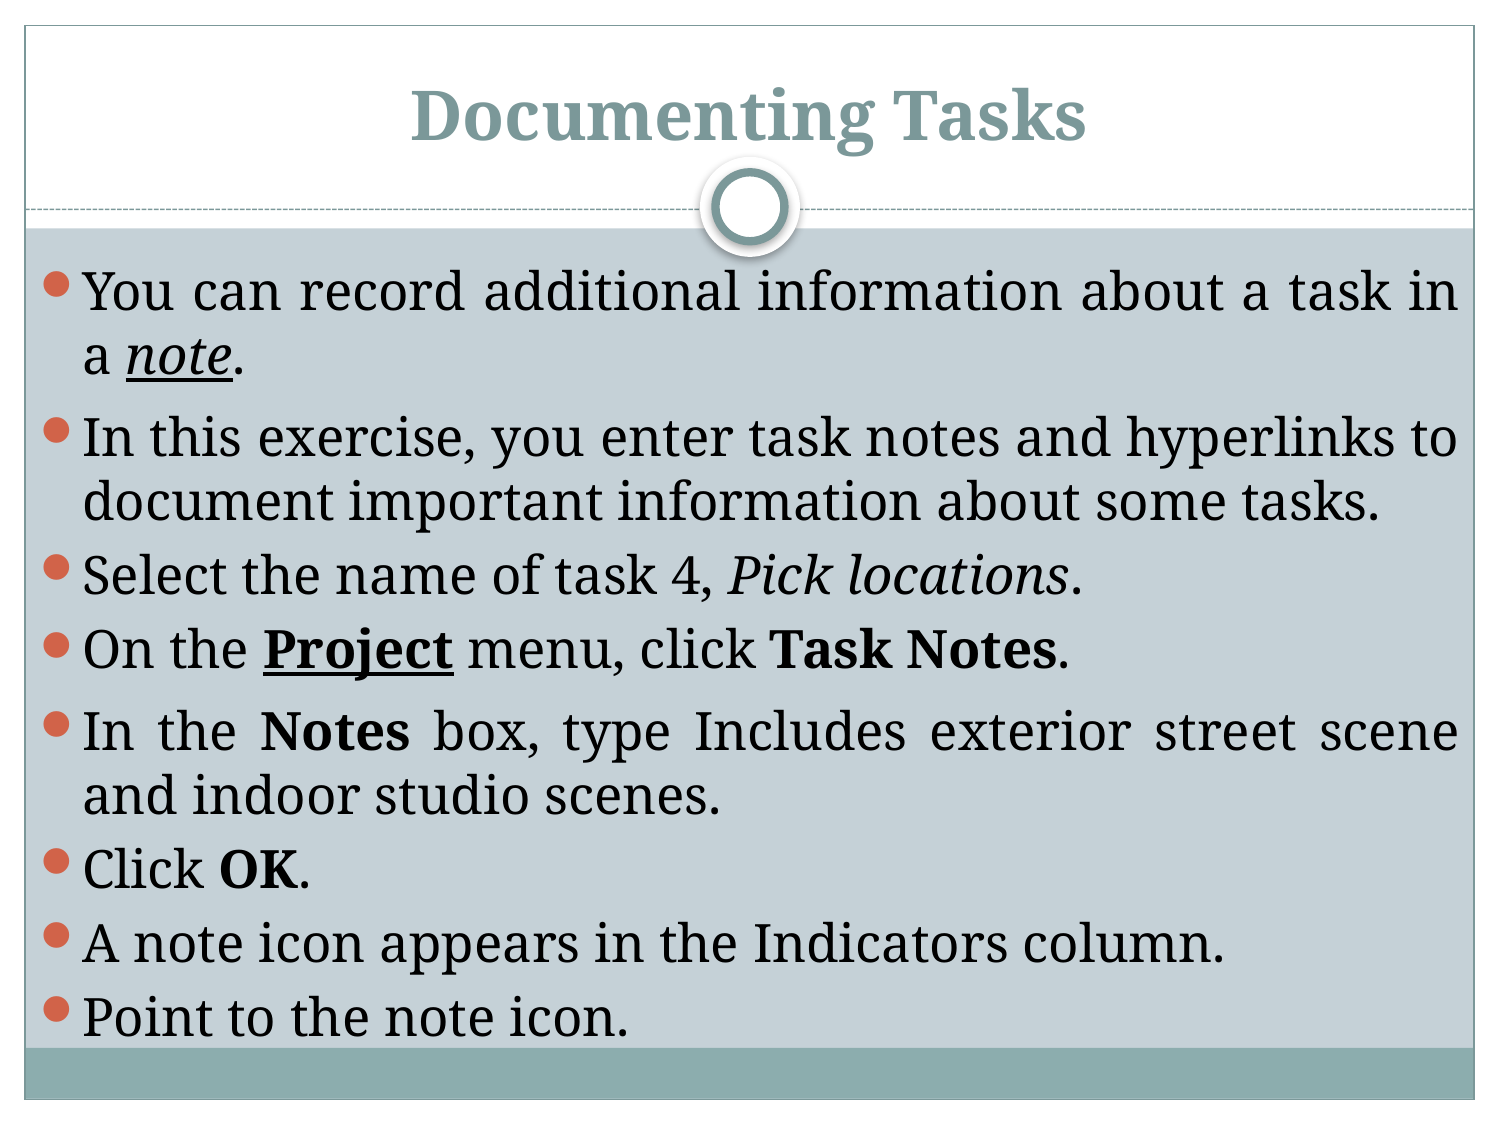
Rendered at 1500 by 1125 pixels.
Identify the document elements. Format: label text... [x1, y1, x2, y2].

title Documenting Tasks [49, 37, 1450, 162]
list You can record additional information about a task in a note. In this exercise, you enter task notes and hyperlinks to document important information about some tasks. Select the name of task 4, Pick locations. On the Project menu, click Task Notes. In the Notes box, type Includes exterior street scene and indoor studio scenes. Click OK. A note icon appears in the Indicators column. Point to the note icon. [24, 250, 1475, 1088]
